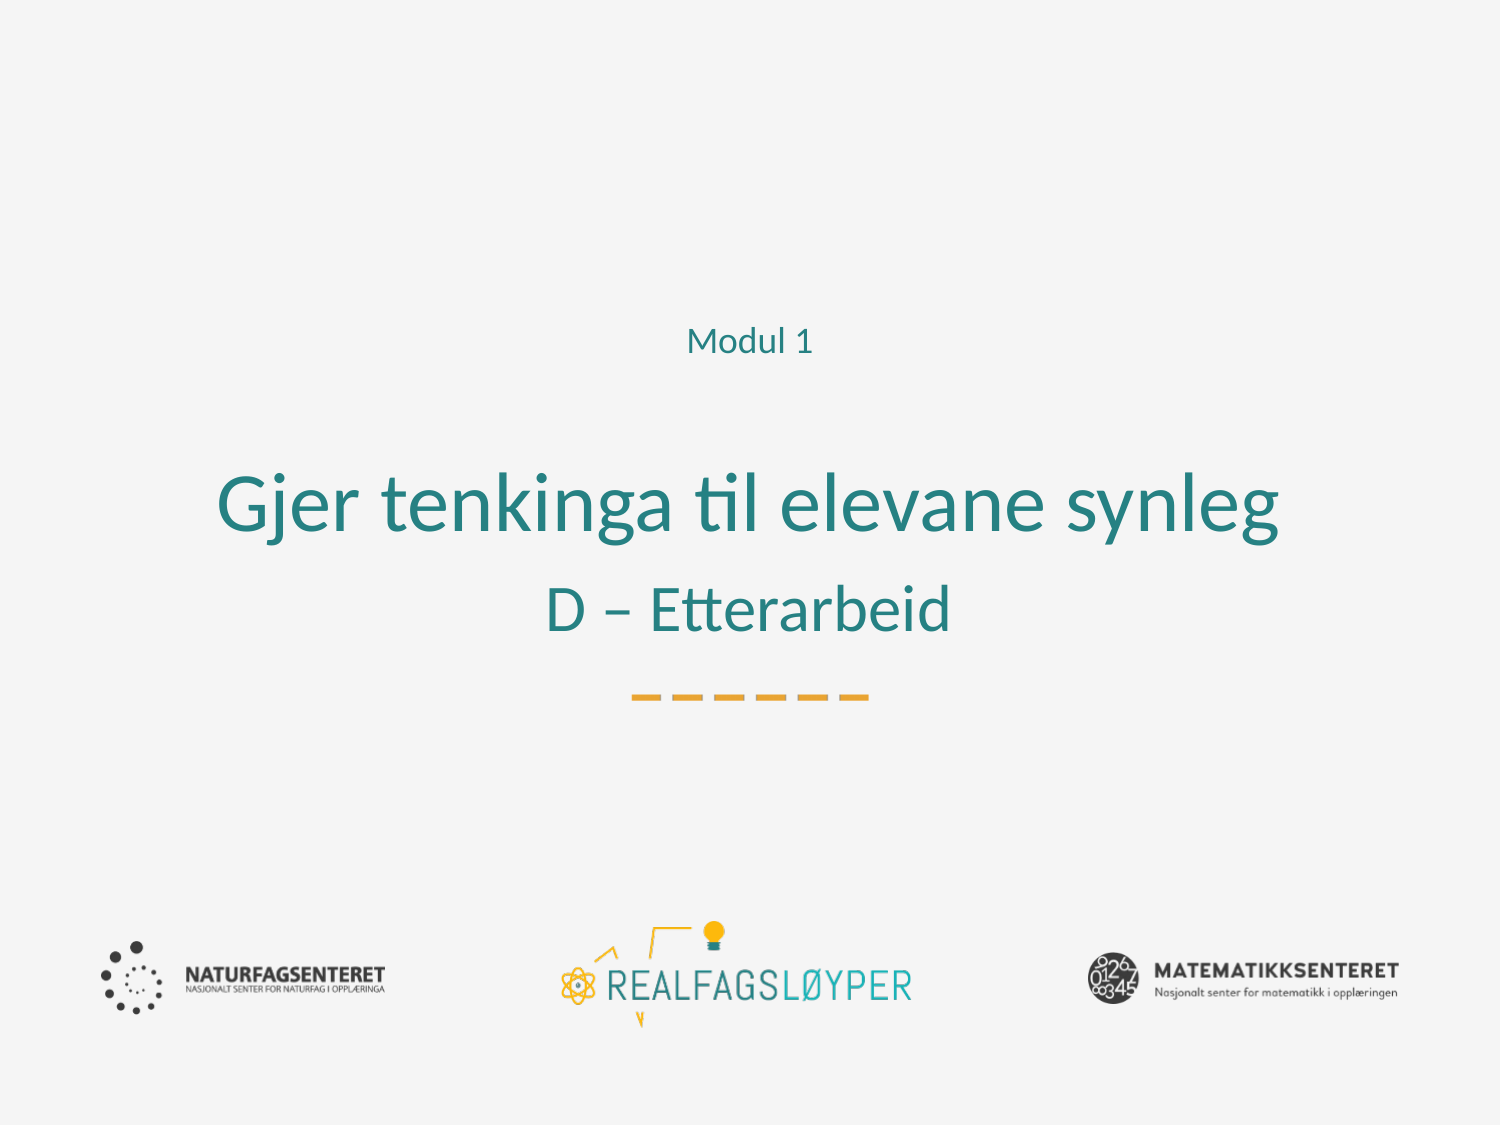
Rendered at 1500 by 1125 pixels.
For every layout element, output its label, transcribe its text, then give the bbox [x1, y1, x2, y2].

picture [632, 695, 868, 700]
picture [1088, 952, 1399, 1004]
title Gjer tenkinga til elevane synleg D – Etterarbeid [39, 419, 1459, 695]
picture [101, 941, 385, 1015]
subtitle Modul 1 [316, 313, 1184, 387]
picture [561, 921, 912, 1028]
